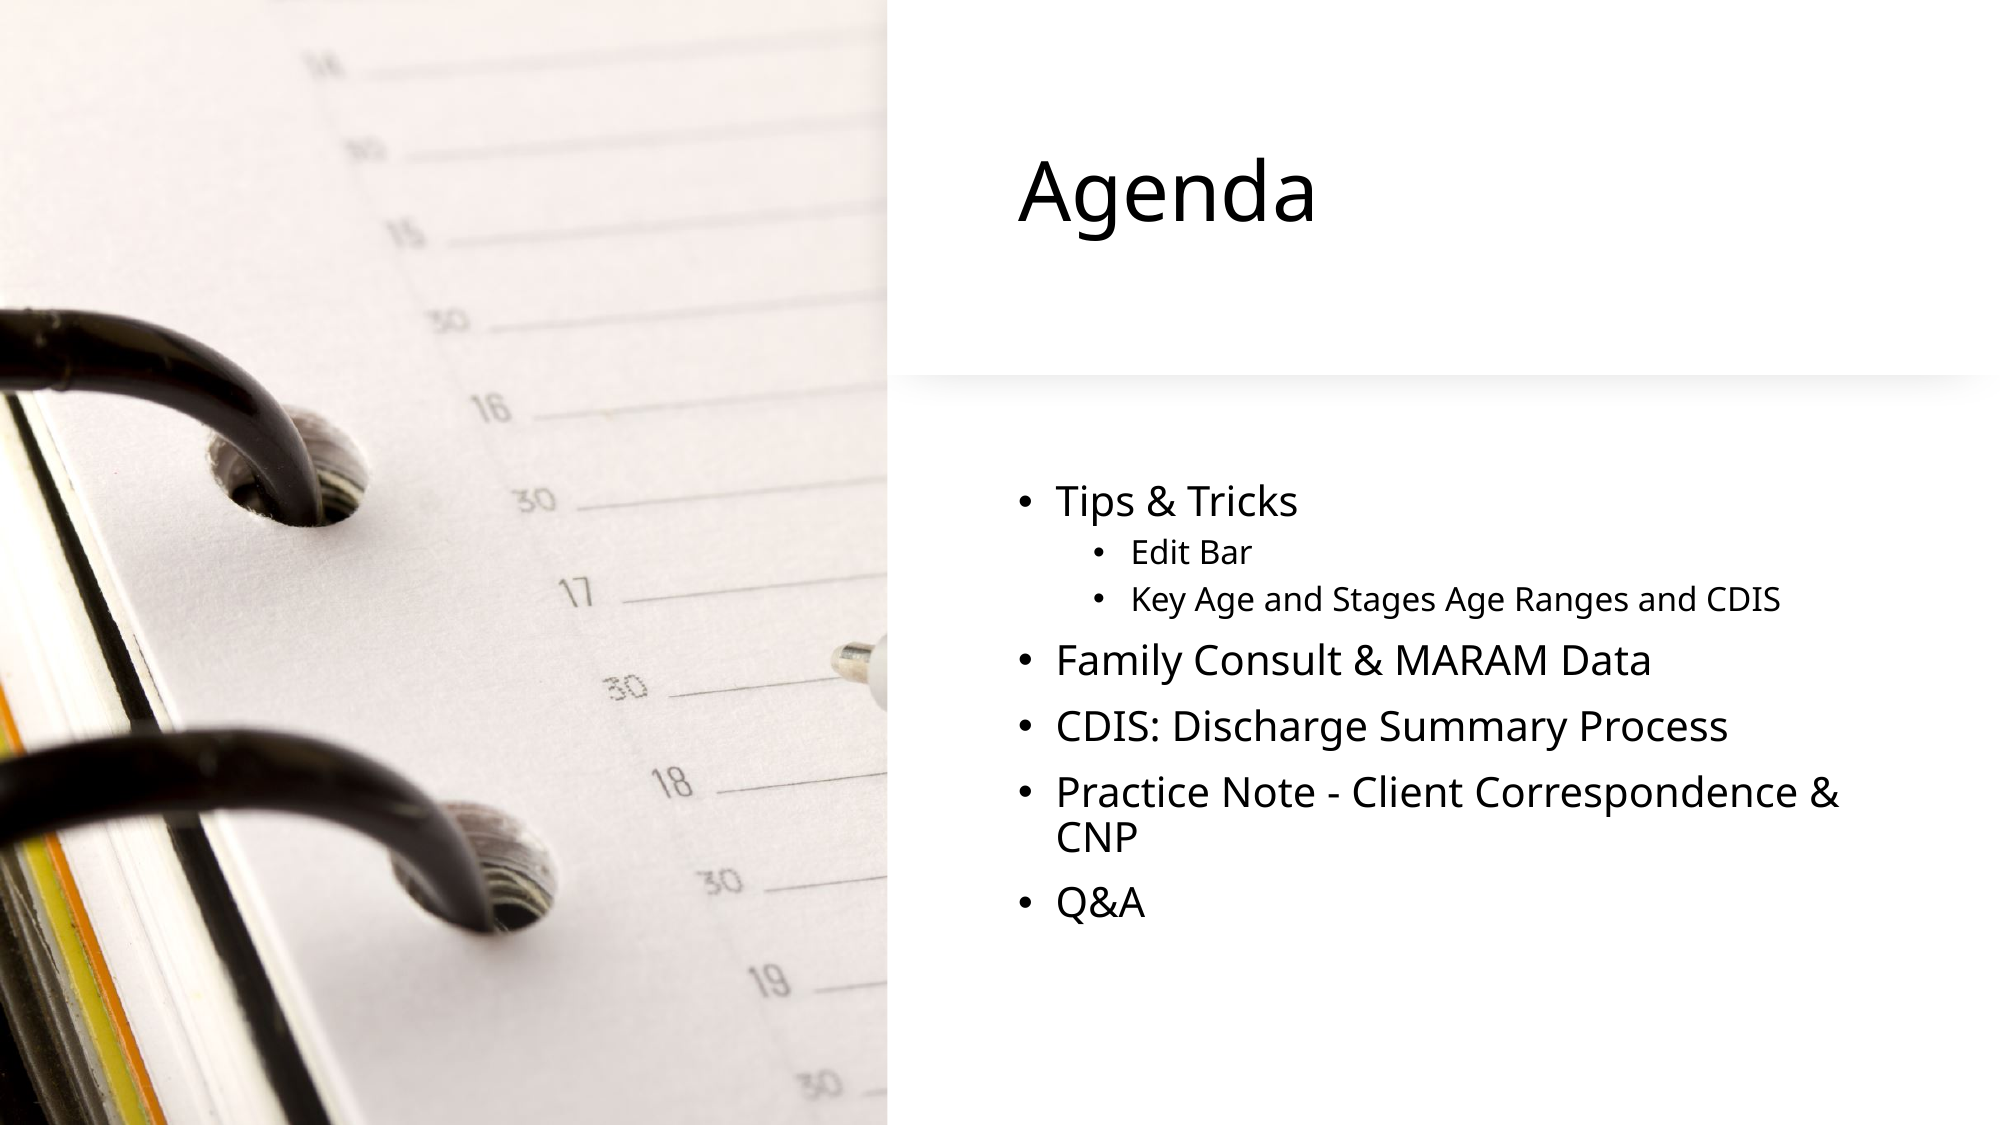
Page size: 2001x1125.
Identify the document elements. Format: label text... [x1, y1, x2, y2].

picture [0, 0, 888, 1125]
list Tips & Tricks Edit Bar Key Age and Stages Age Ranges and CDIS Family Consult & MARAM Data CDIS: Discharge Summary Process Practice Note - Client Correspondence & CNP Q&A [1003, 450, 1864, 1024]
text_box [888, 376, 2000, 1125]
text_box [888, 0, 2000, 376]
title Agenda [1003, 66, 1900, 323]
